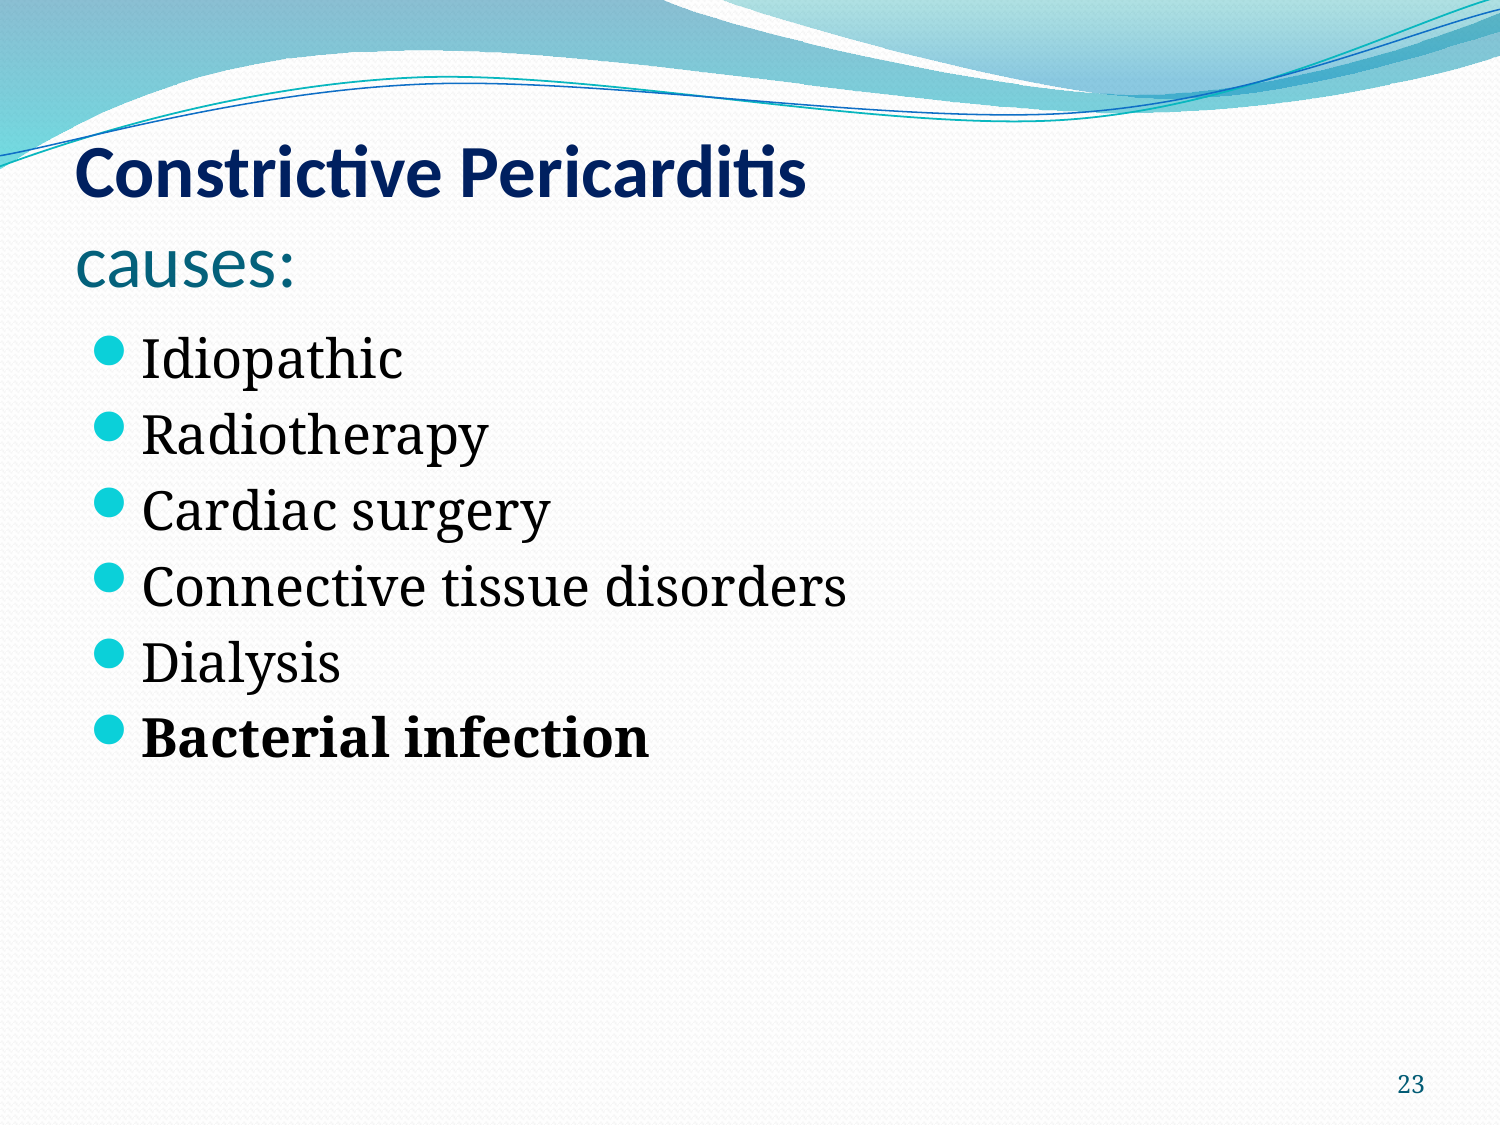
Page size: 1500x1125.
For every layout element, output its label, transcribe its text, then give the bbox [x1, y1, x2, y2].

title Constrictive Pericarditis causes: [75, 115, 1425, 303]
slide_number 23 [1299, 1042, 1425, 1103]
list Idiopathic Radiotherapy Cardiac surgery Connective tissue disorders Dialysis Bacterial infection [75, 317, 1425, 1038]
